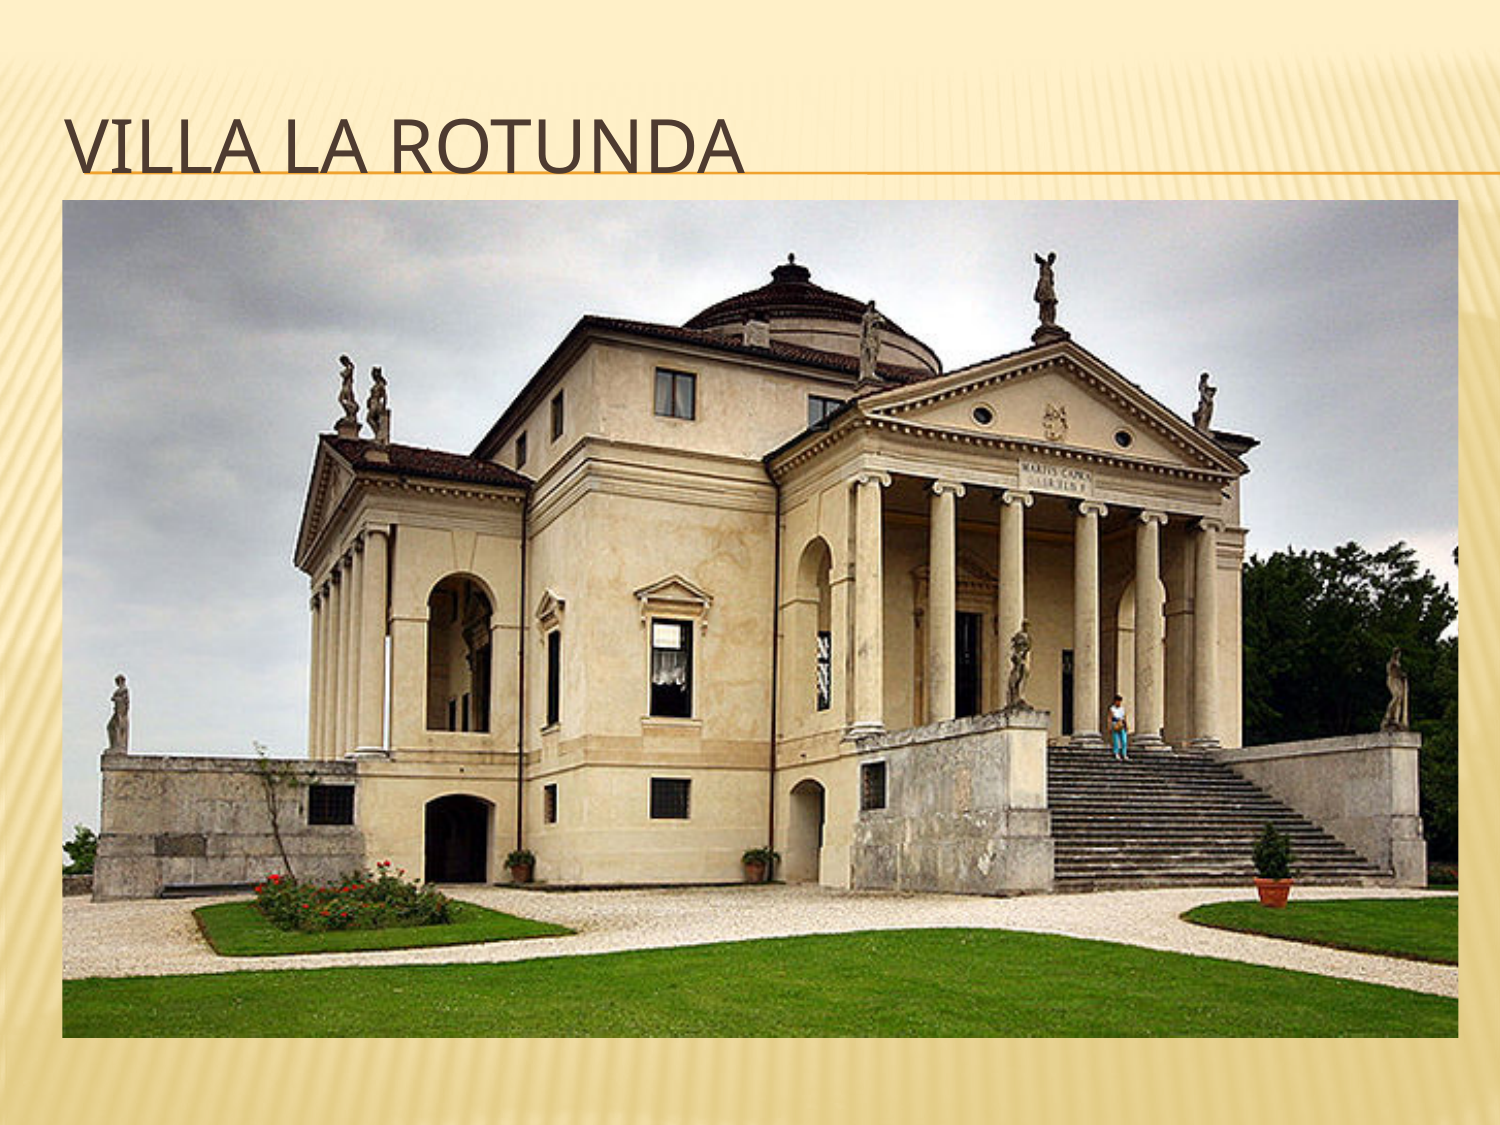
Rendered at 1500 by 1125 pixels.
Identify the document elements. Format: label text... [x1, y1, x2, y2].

title Villa la Rotunda [50, 75, 1475, 213]
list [62, 199, 1459, 1038]
